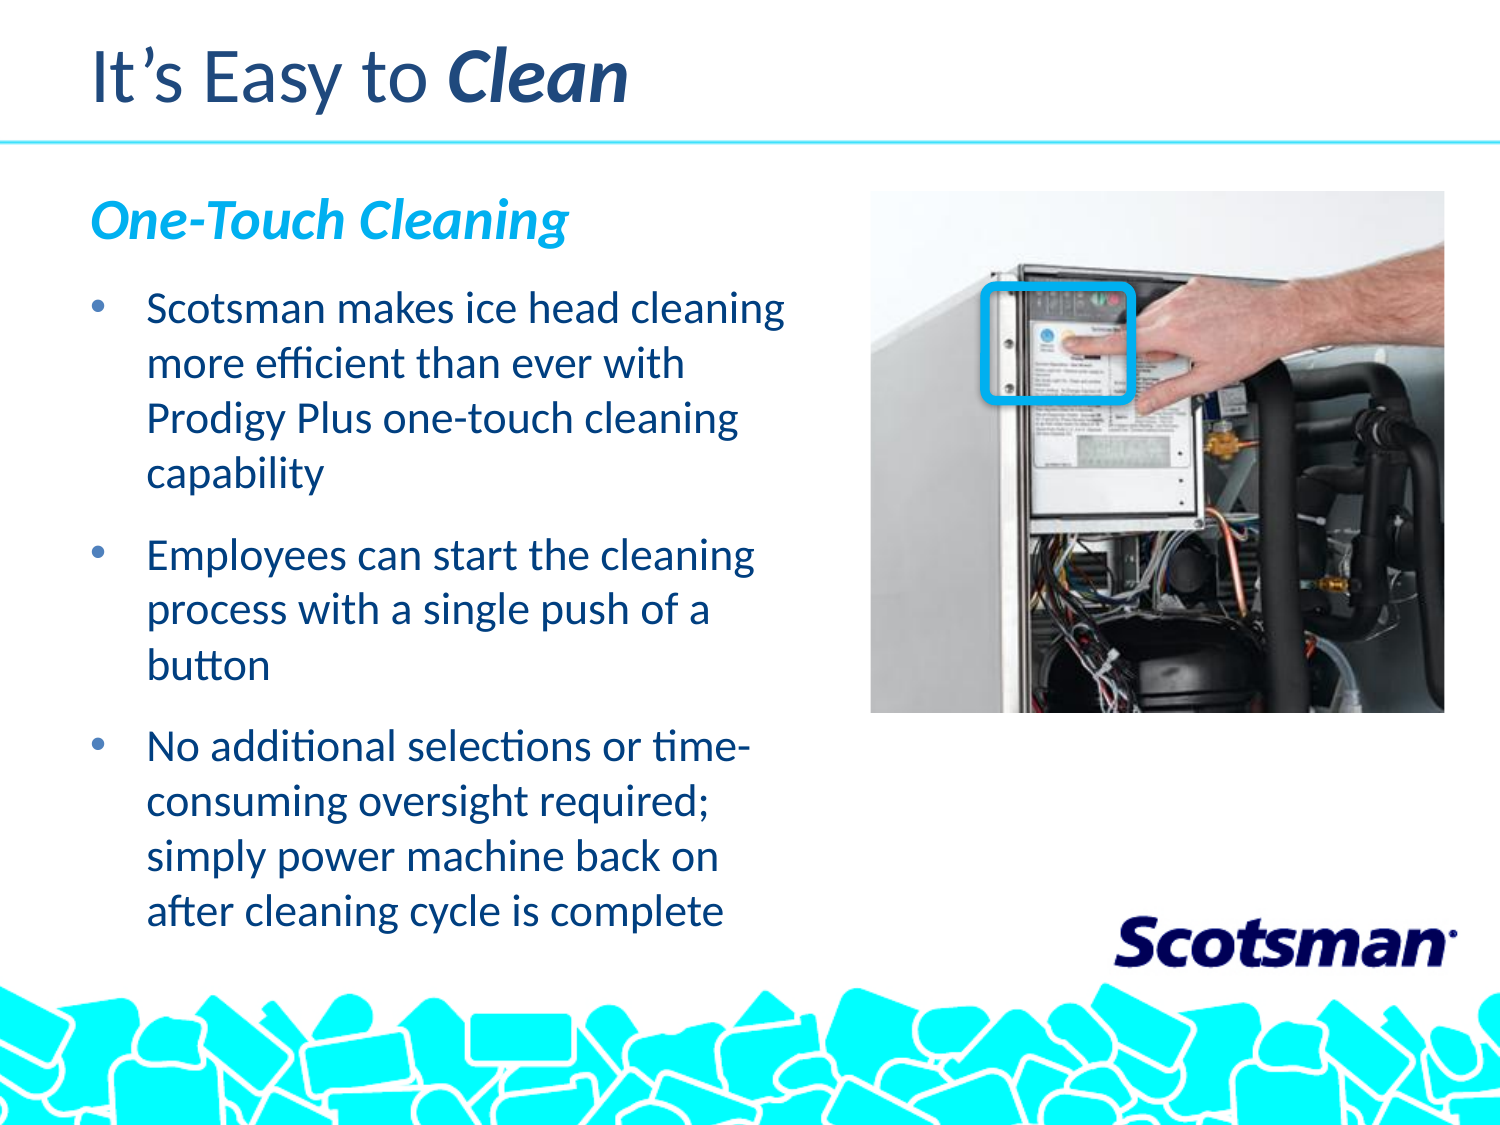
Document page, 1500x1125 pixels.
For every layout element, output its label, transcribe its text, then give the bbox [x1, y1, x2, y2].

title It’s Easy to Clean [75, 9, 1425, 132]
list One-Touch Cleaning Scotsman makes ice head cleaning more efficient than ever with Prodigy Plus one-touch cleaning capability Employees can start the cleaning process with a single push of a button No additional selections or time-consuming oversight required; simply power machine back on after cleaning cycle is complete [75, 174, 816, 954]
picture [0, 0, 1500, 1125]
